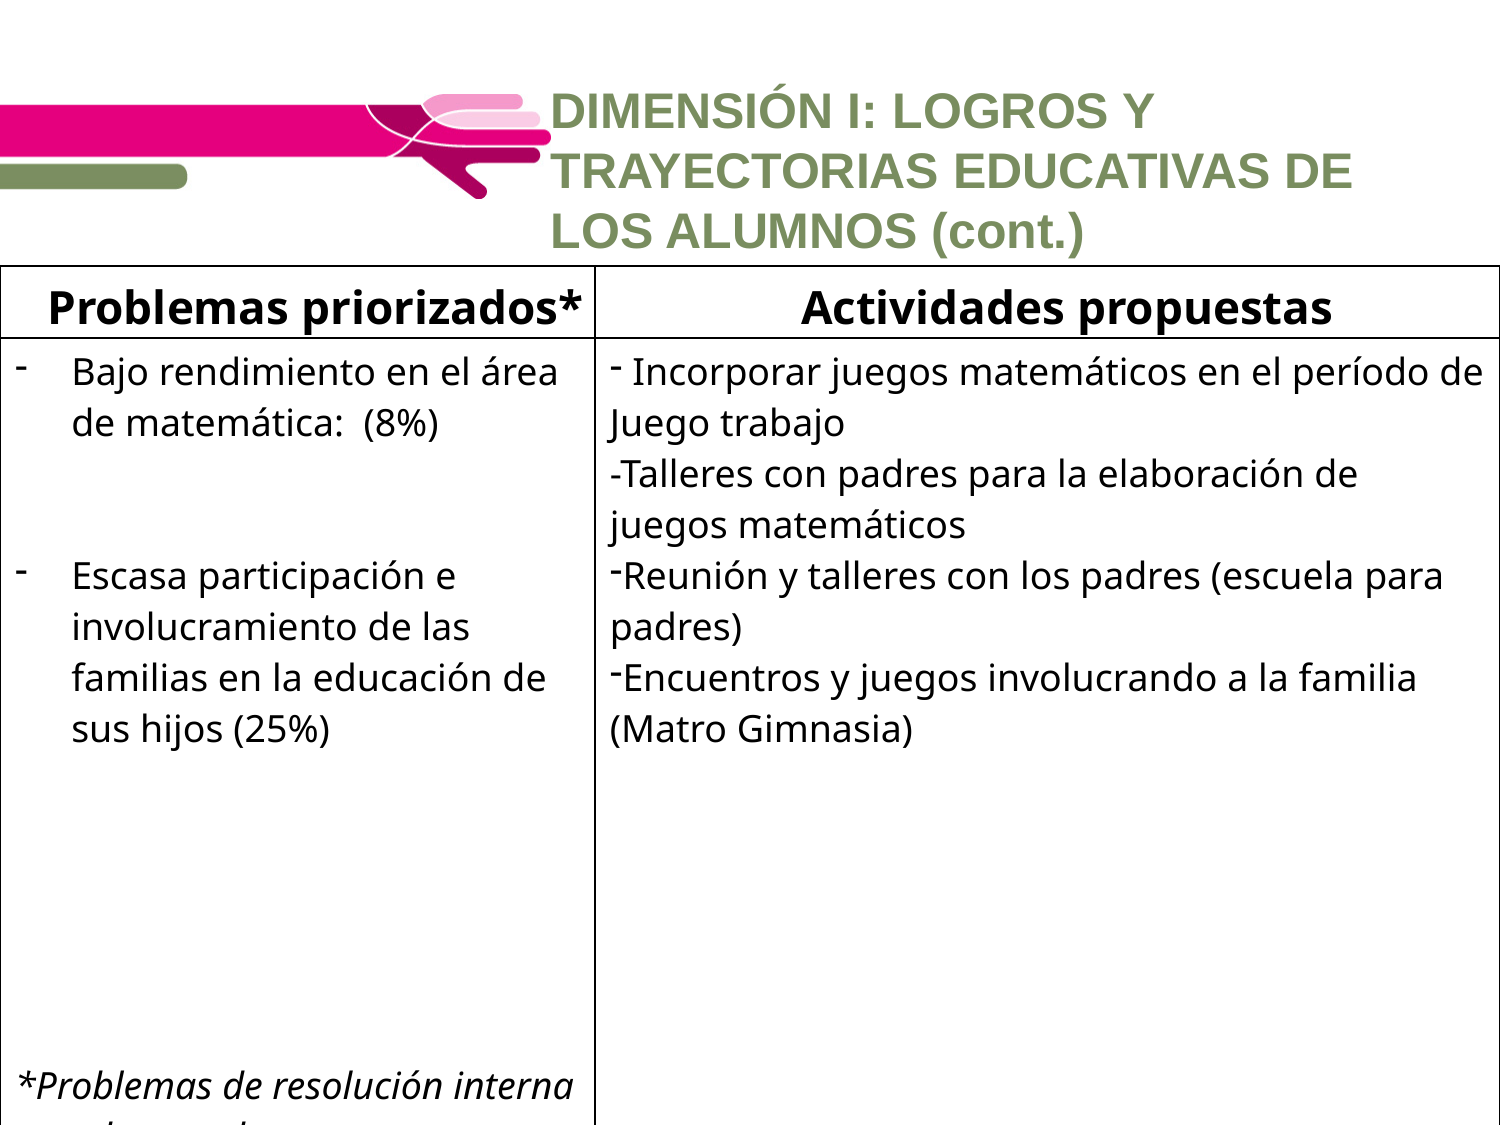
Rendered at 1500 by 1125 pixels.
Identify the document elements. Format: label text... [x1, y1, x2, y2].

table_cell Bajo rendimiento en el área de matemática: (8%) Escasa participación e involucramiento de las familias en la educación de sus hijos (25%) *Problemas de resolución interna a la escuela [1, 339, 594, 1125]
text_box DIMENSIÓN I: LOGROS Y TRAYECTORIAS EDUCATIVAS DE LOS ALUMNOS (cont.) [550, 78, 1459, 161]
table_cell Incorporar juegos matemáticos en el período de Juego trabajo -Talleres con padres para la elaboración de juegos matemáticos Reunión y talleres con los padres (escuela para padres) Encuentros y juegos involucrando a la familia (Matro Gimnasia) [596, 339, 1499, 1125]
picture [0, 94, 552, 199]
table_header Problemas priorizados* [1, 267, 594, 337]
table_header Actividades propuestas [596, 267, 1499, 337]
